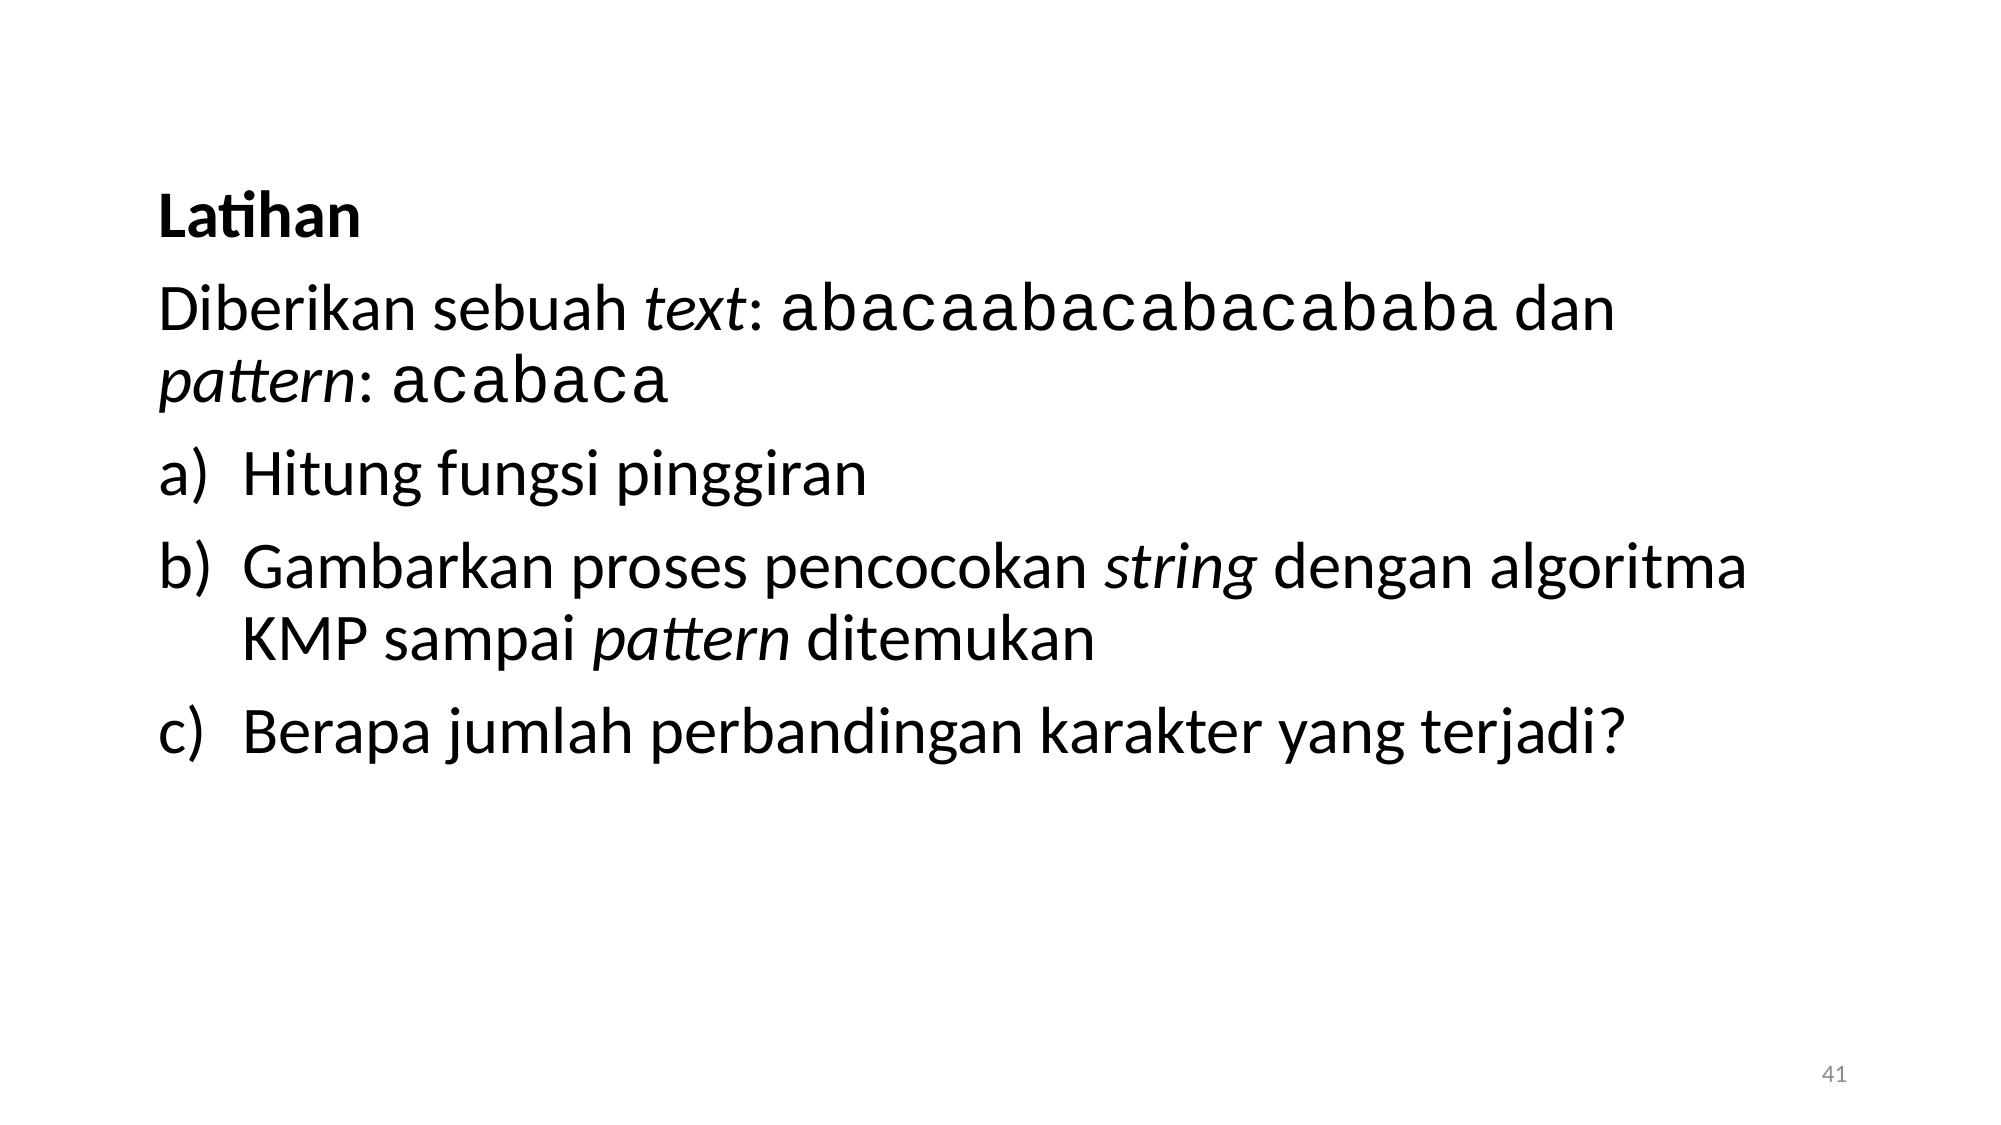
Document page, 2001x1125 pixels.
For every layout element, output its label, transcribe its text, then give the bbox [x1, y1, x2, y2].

slide_number 41 [1412, 1042, 1863, 1103]
list Latihan Diberikan sebuah text: abacaabacabacababa dan pattern: acabaca Hitung fungsi pinggiran Gambarkan proses pencocokan string dengan algoritma KMP sampai pattern ditemukan Berapa jumlah perbandingan karakter yang terjadi? [143, 172, 1837, 1000]
